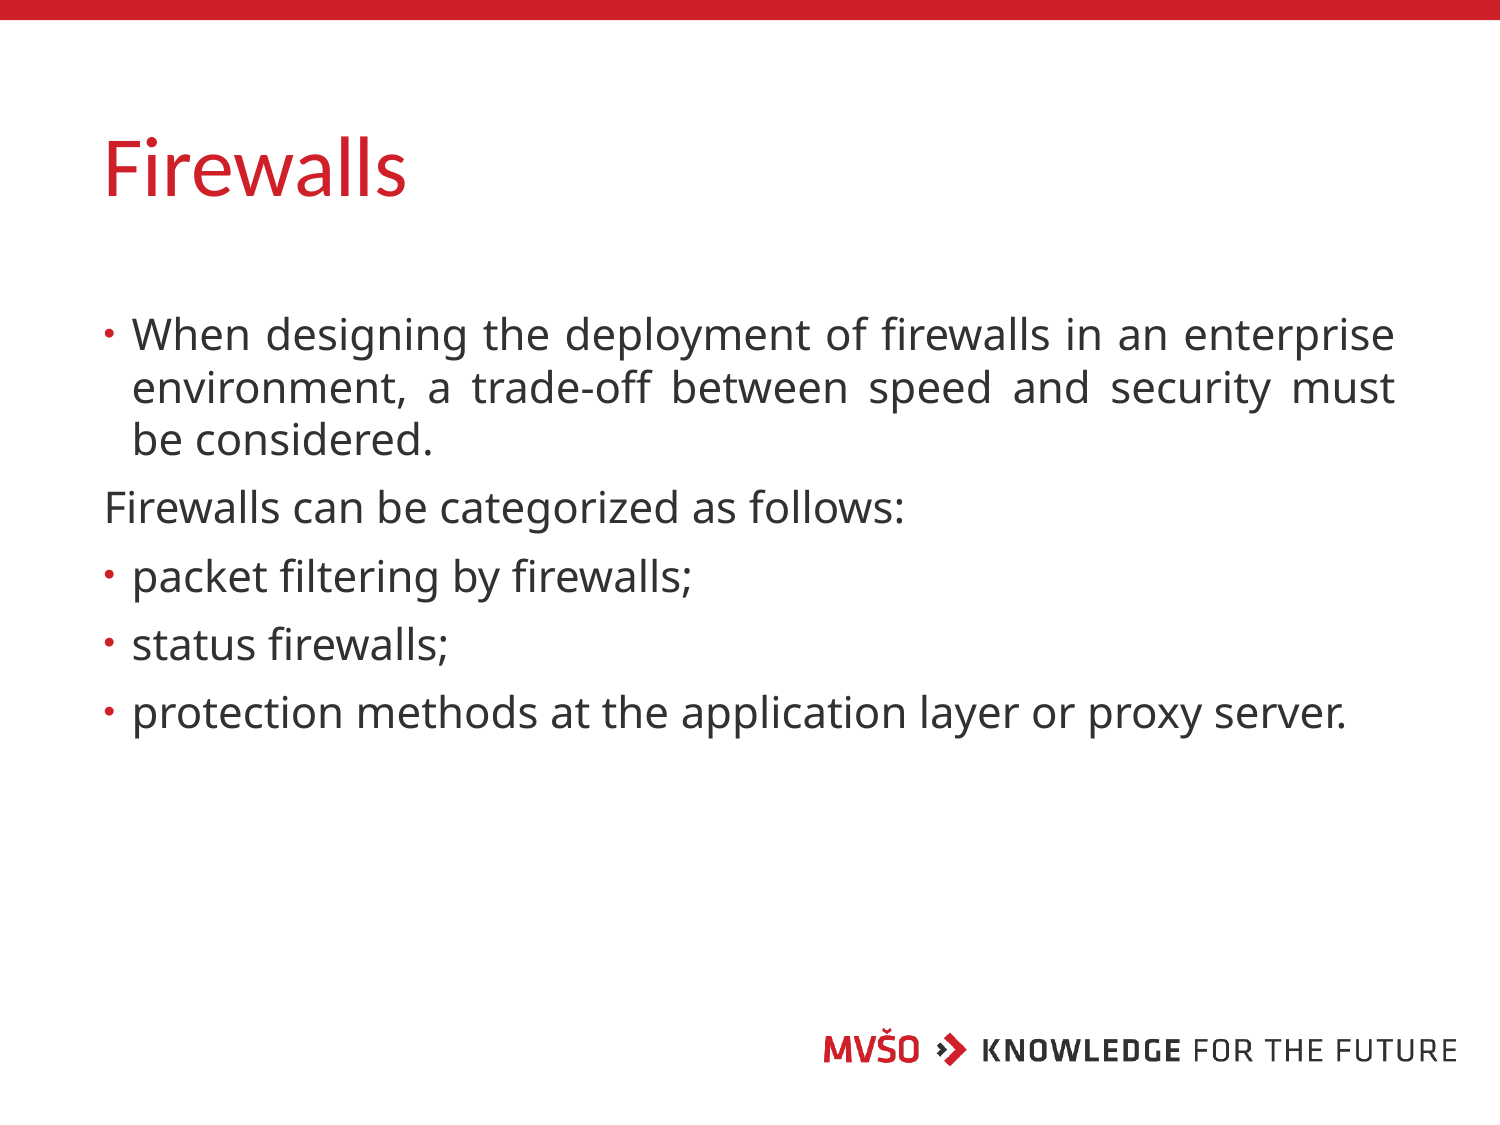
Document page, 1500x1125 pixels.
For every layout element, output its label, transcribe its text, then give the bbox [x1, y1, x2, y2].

title Firewalls [88, 59, 1412, 278]
picture [824, 1028, 1456, 1066]
list When designing the deployment of firewalls in an enterprise environment, a trade-off between speed and security must be considered. Firewalls can be categorized as follows: packet filtering by firewalls; status firewalls; protection methods at the application layer or proxy server. [88, 299, 1412, 969]
